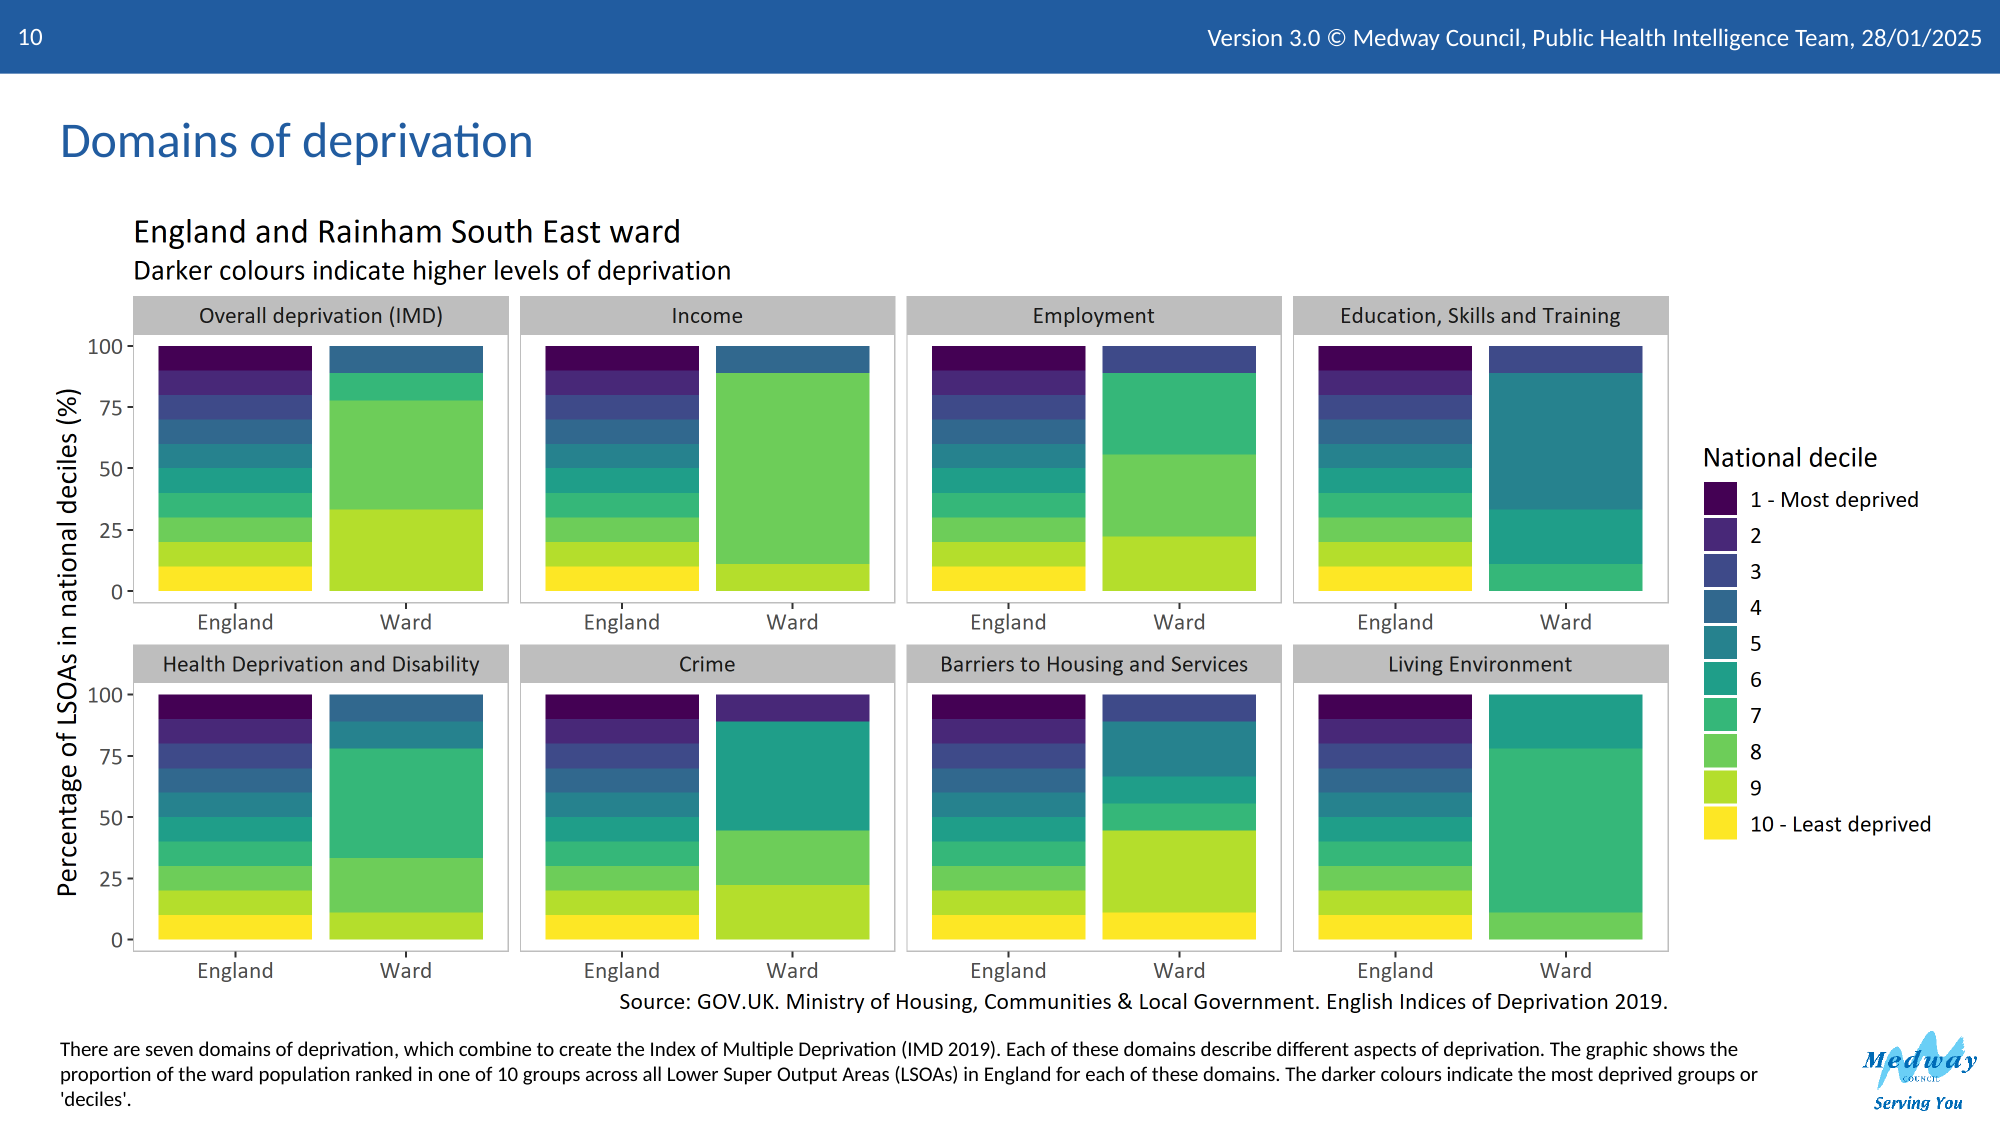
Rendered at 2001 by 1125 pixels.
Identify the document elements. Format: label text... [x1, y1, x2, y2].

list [44, 208, 1956, 1024]
list Version 3.0 © Medway Council, Public Health Intelligence Team, 28/01/2025 [881, 2, 2000, 72]
slide_number 10 [2, 5, 239, 66]
title Domains of deprivation [45, 83, 1955, 191]
picture [1862, 1031, 1977, 1111]
footer There are seven domains of deprivation, which combine to create the Index of Multiple Deprivation (IMD 2019). Each of these domains describe different aspects of deprivation. The graphic shows the proportion of the ward population ranked in one of 10 groups across all Lower Super Output Areas (LSOAs) in England for each of these domains. The darker colours indicate the most deprived groups or 'deciles'. [45, 1042, 1804, 1103]
